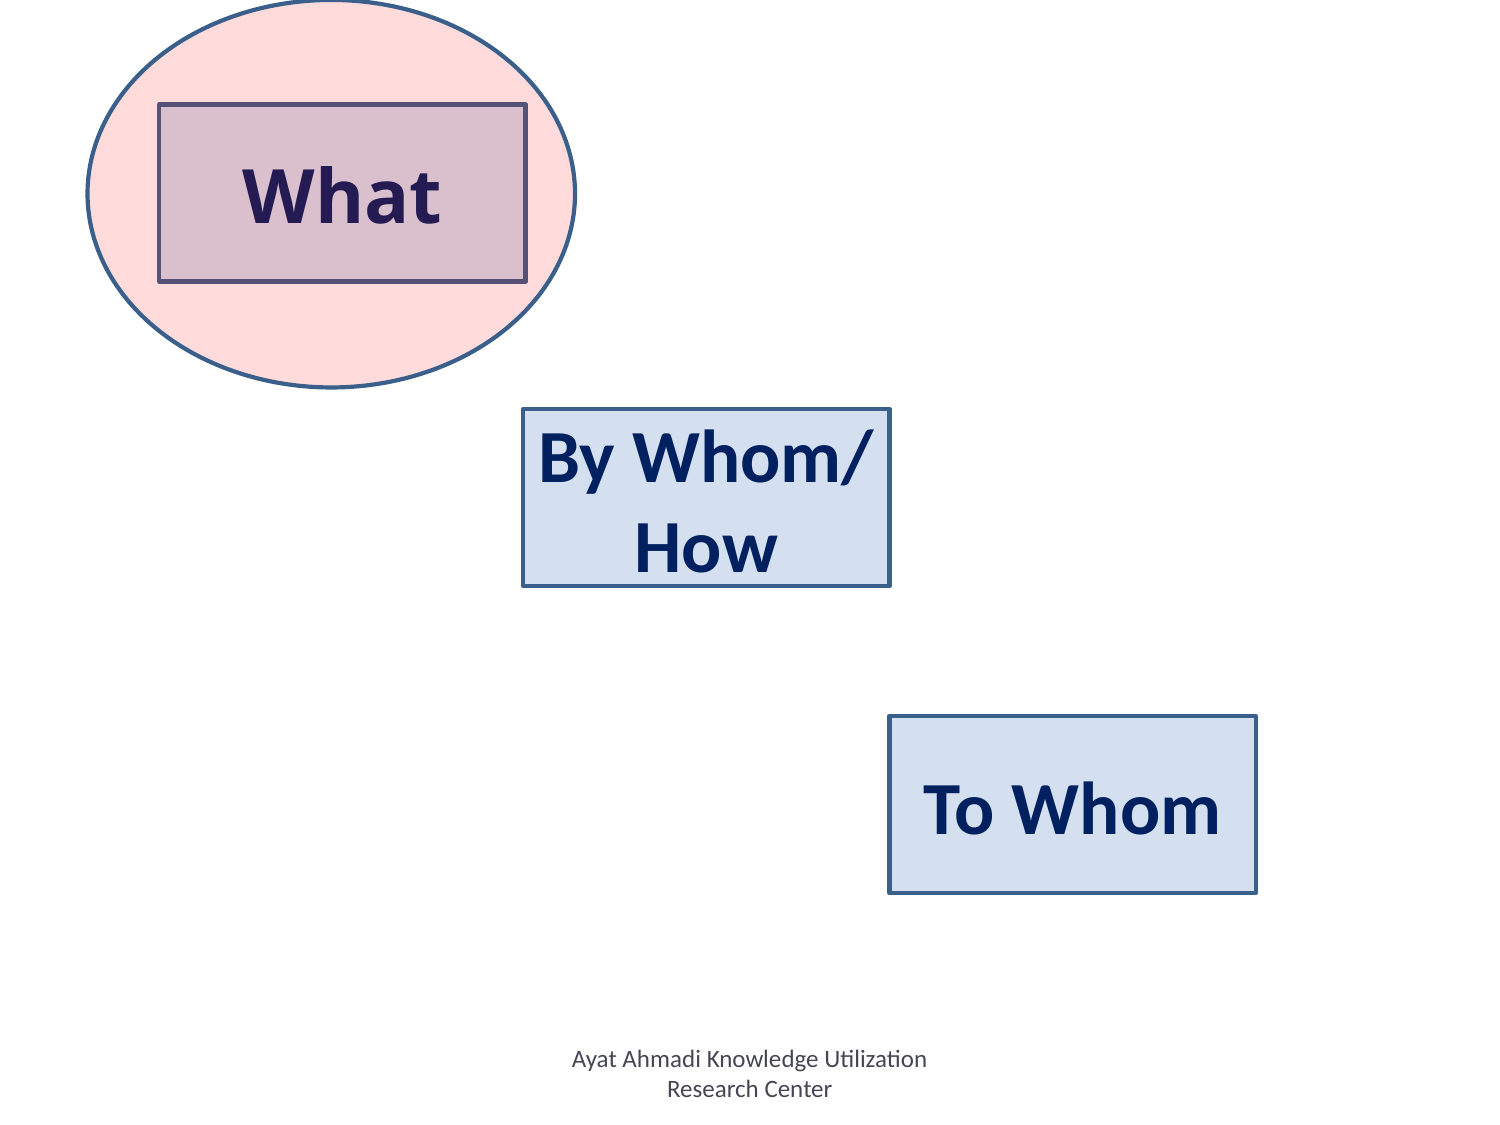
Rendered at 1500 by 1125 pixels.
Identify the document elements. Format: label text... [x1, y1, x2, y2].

title [87, 299, 1363, 774]
subtitle [199, 738, 1301, 1073]
text_box [85, 0, 578, 390]
text_box By Whom/ How [521, 407, 892, 588]
footer Ayat Ahmadi Knowledge Utilization Research Center [512, 1042, 988, 1103]
text_box To Whom [887, 714, 1258, 895]
